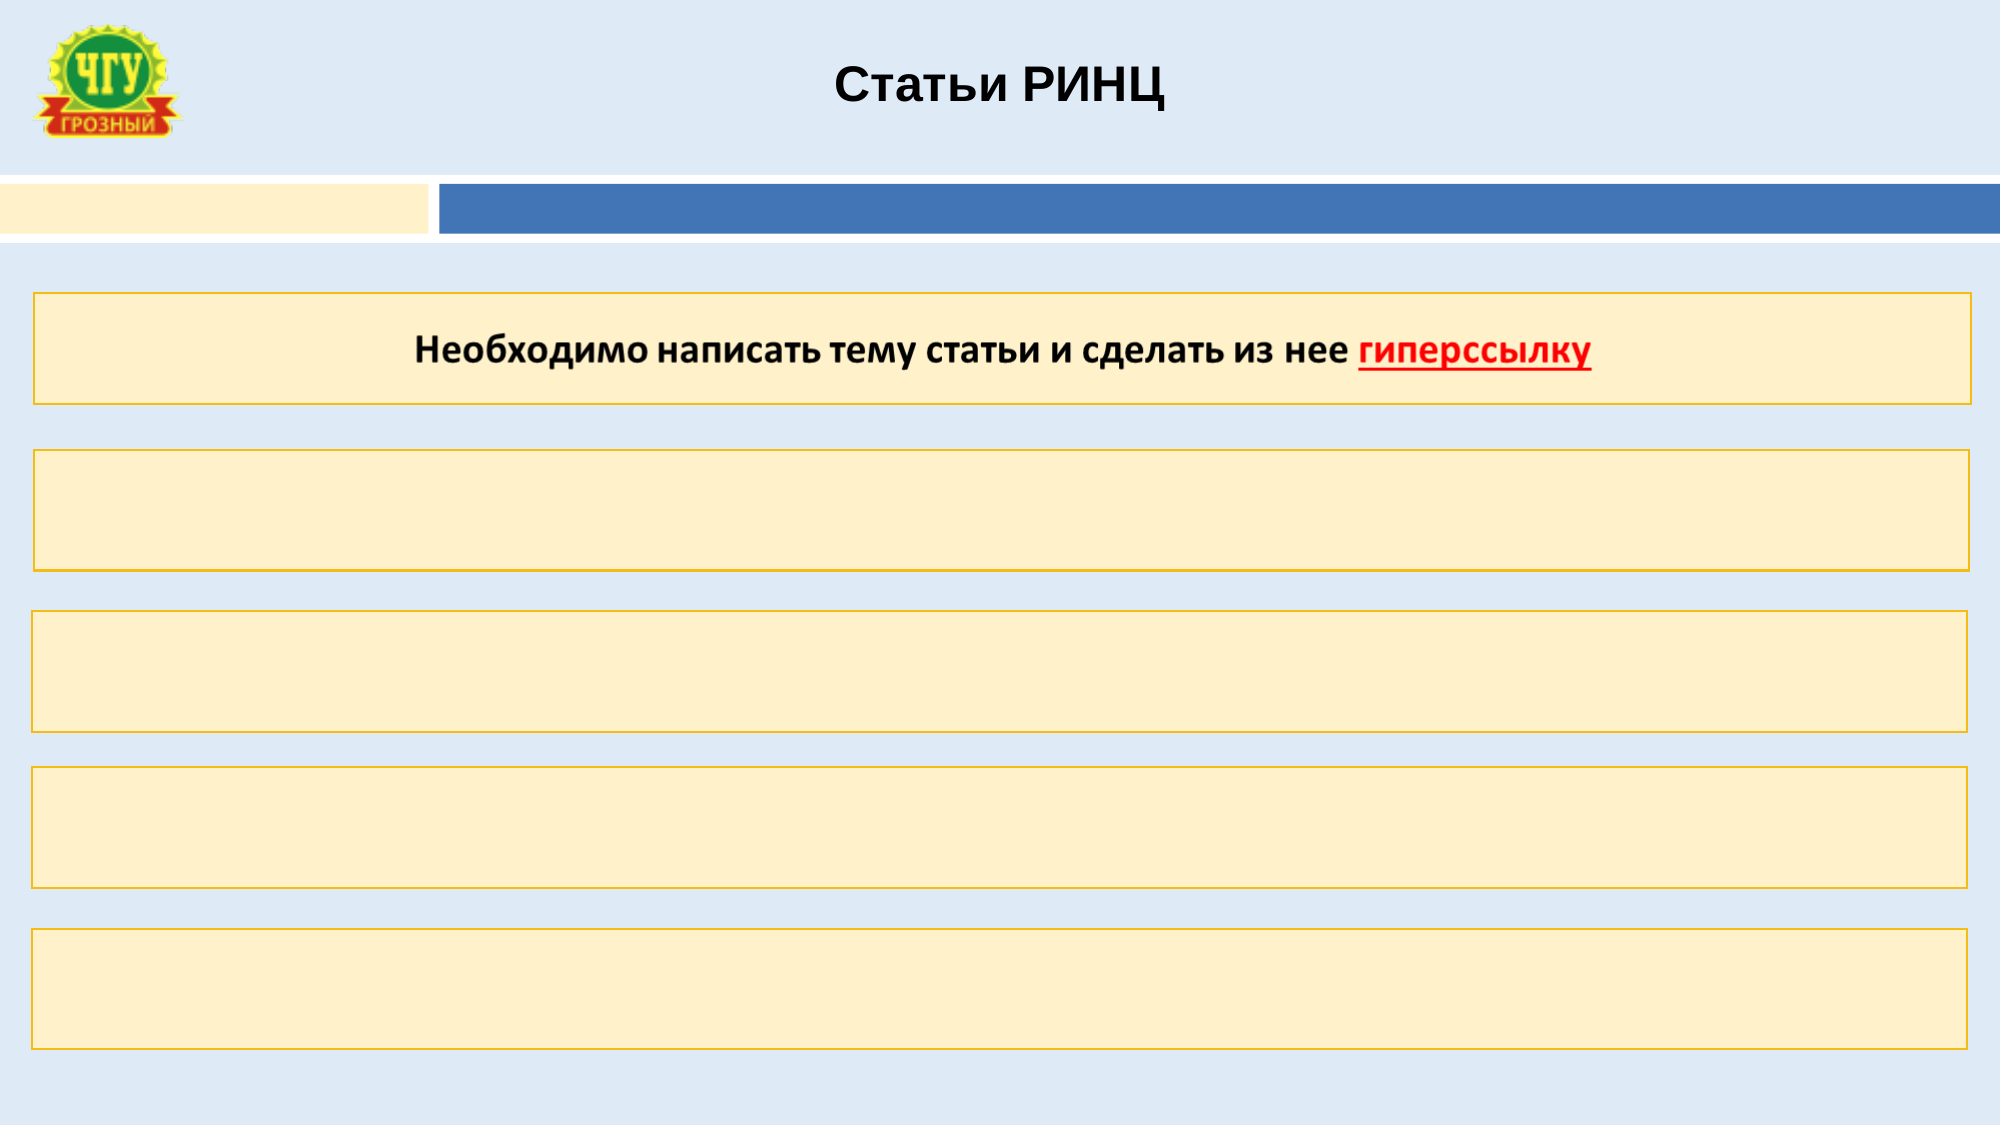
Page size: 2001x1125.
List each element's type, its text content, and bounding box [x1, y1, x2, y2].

text_box [32, 610, 1968, 732]
text_box [32, 928, 1968, 1050]
text_box [0, 174, 2000, 243]
picture [33, 292, 1972, 405]
text_box [33, 449, 1970, 571]
text_box [0, 183, 429, 234]
text_box [32, 766, 1968, 888]
picture [31, 24, 185, 138]
text_box [439, 183, 2000, 234]
text_box Статьи РИНЦ [827, 44, 1173, 120]
